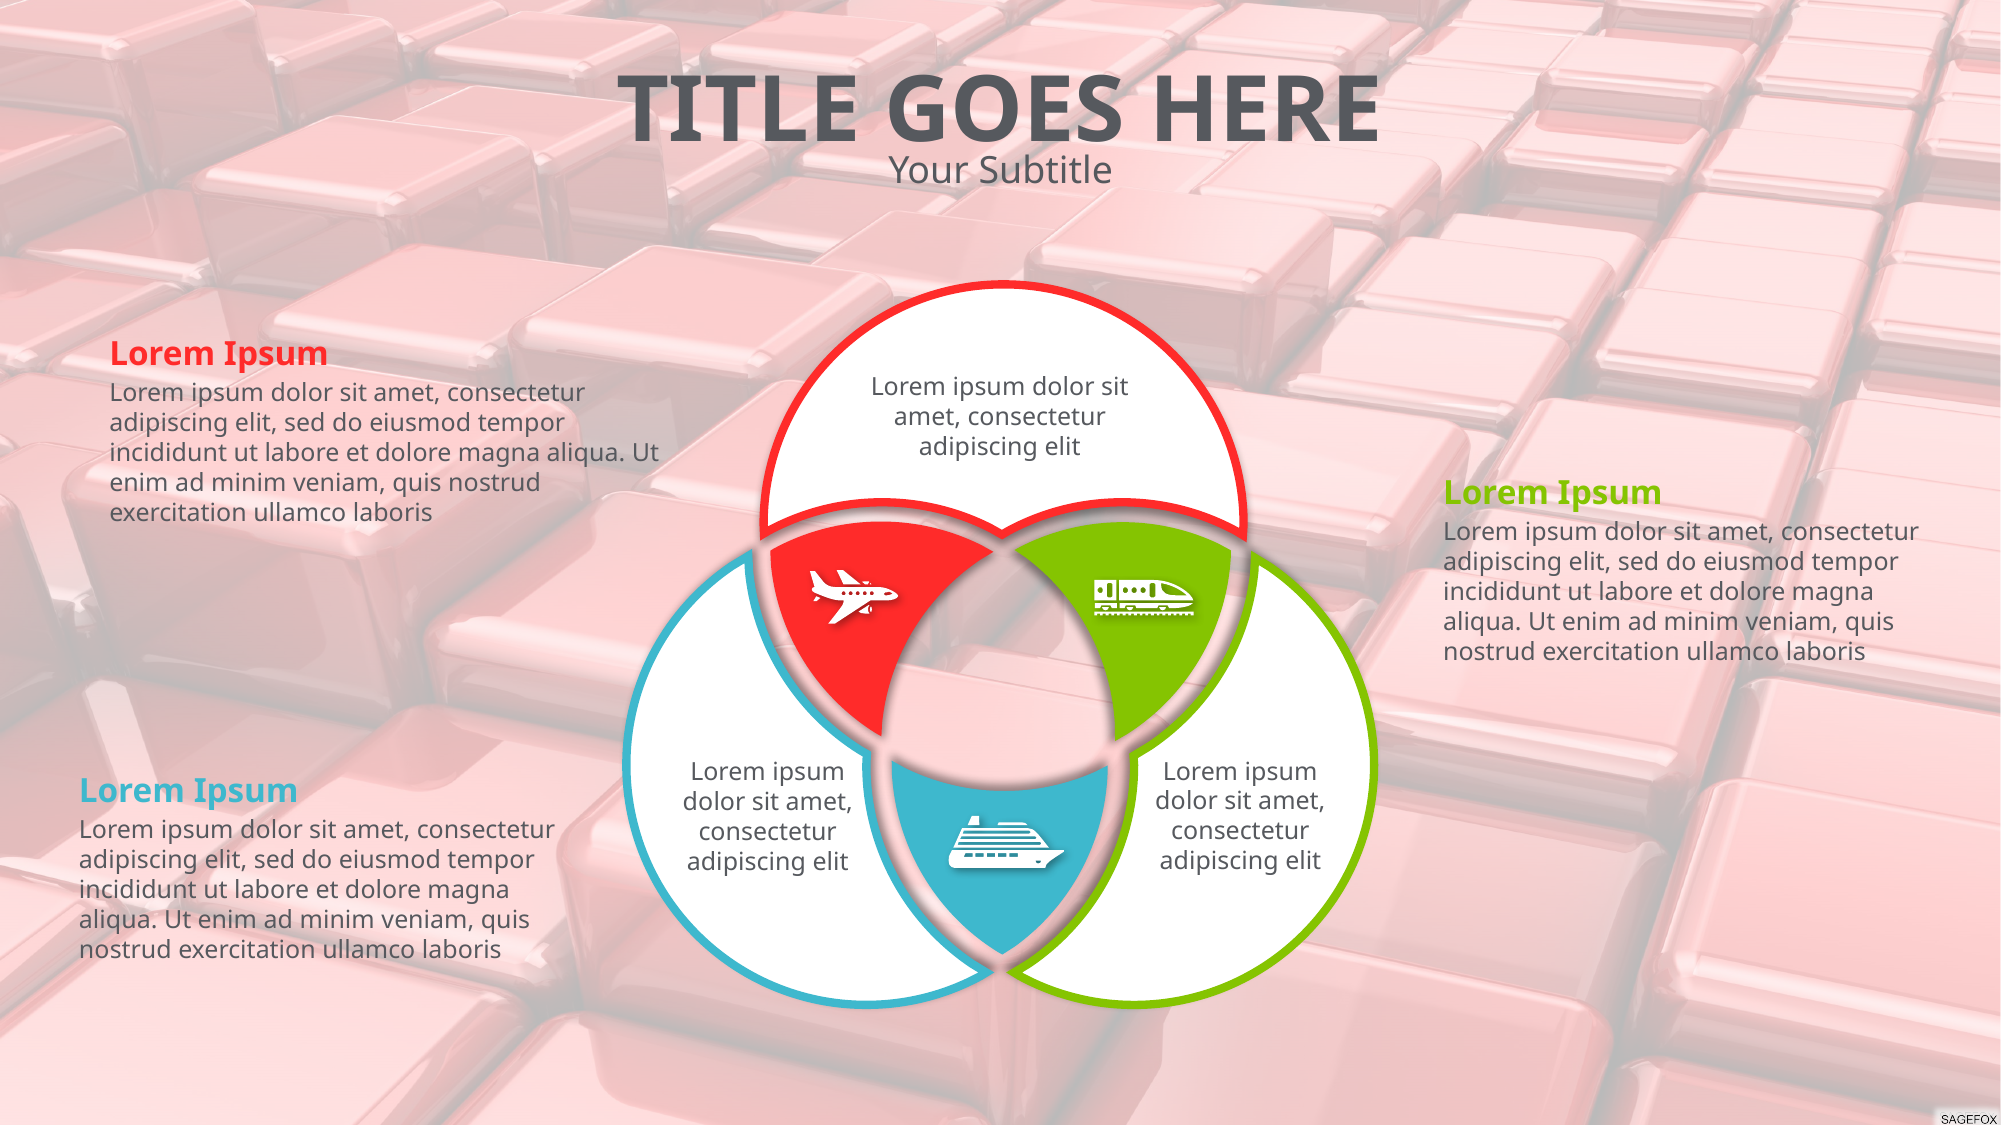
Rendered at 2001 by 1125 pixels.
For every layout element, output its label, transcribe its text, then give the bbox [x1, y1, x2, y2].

text_box [1094, 579, 1117, 601]
text_box [769, 520, 996, 739]
text_box [1146, 556, 1376, 877]
text_box [1119, 579, 1194, 601]
text_box [997, 822, 1028, 826]
text_box Lorem ipsum dolor sit amet, consectetur adipiscing elit [1133, 747, 1348, 883]
text_box [1012, 521, 1232, 743]
text_box [953, 828, 1049, 848]
text_box [890, 758, 1109, 956]
text_box [762, 283, 1245, 537]
text_box [836, 570, 861, 585]
text_box [1012, 770, 1345, 1006]
text_box [967, 815, 980, 826]
text_box [1094, 603, 1194, 616]
text_box Lorem ipsum dolor sit amet, consectetur adipiscing elit [661, 748, 875, 883]
text_box Lorem Ipsum Lorem ipsum dolor sit amet, consectetur adipiscing elit, sed do eiusmod tempor incididunt ut labore et dolore magna aliqua. Ut enim ad minim veniam, quis nostrud exercitation ullamco laboris [64, 761, 592, 971]
text_box [948, 850, 1064, 868]
picture [1938, 1114, 1999, 1125]
text_box Lorem ipsum dolor sit amet, consectetur adipiscing elit [854, 362, 1146, 468]
text_box Lorem Ipsum Lorem ipsum dolor sit amet, consectetur adipiscing elit, sed do eiusmod tempor incididunt ut labore et dolore magna aliqua. Ut enim ad minim veniam, quis nostrud exercitation ullamco laboris [94, 324, 698, 534]
text_box [809, 571, 899, 624]
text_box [548, 42, 1452, 199]
text_box [625, 554, 989, 1006]
text_box Lorem Ipsum Lorem ipsum dolor sit amet, consectetur adipiscing elit, sed do eiusmod tempor incididunt ut labore et dolore magna aliqua. Ut enim ad minim veniam, quis nostrud exercitation ullamco laboris [1428, 463, 1960, 673]
